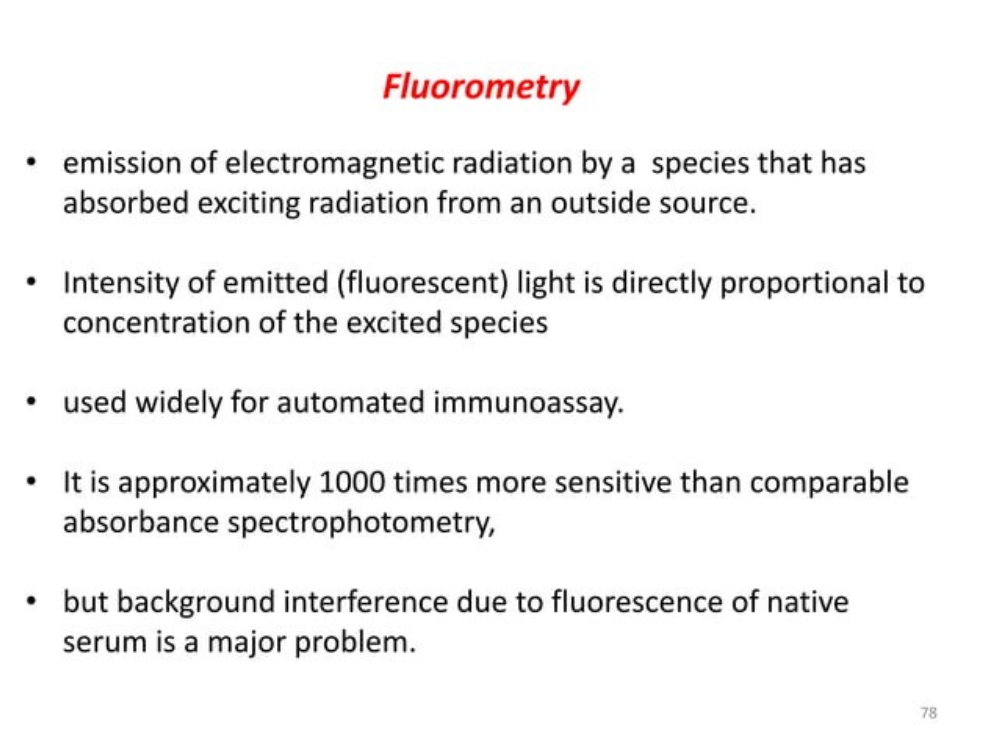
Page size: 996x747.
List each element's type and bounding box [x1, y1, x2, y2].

picture [24, 62, 938, 726]
